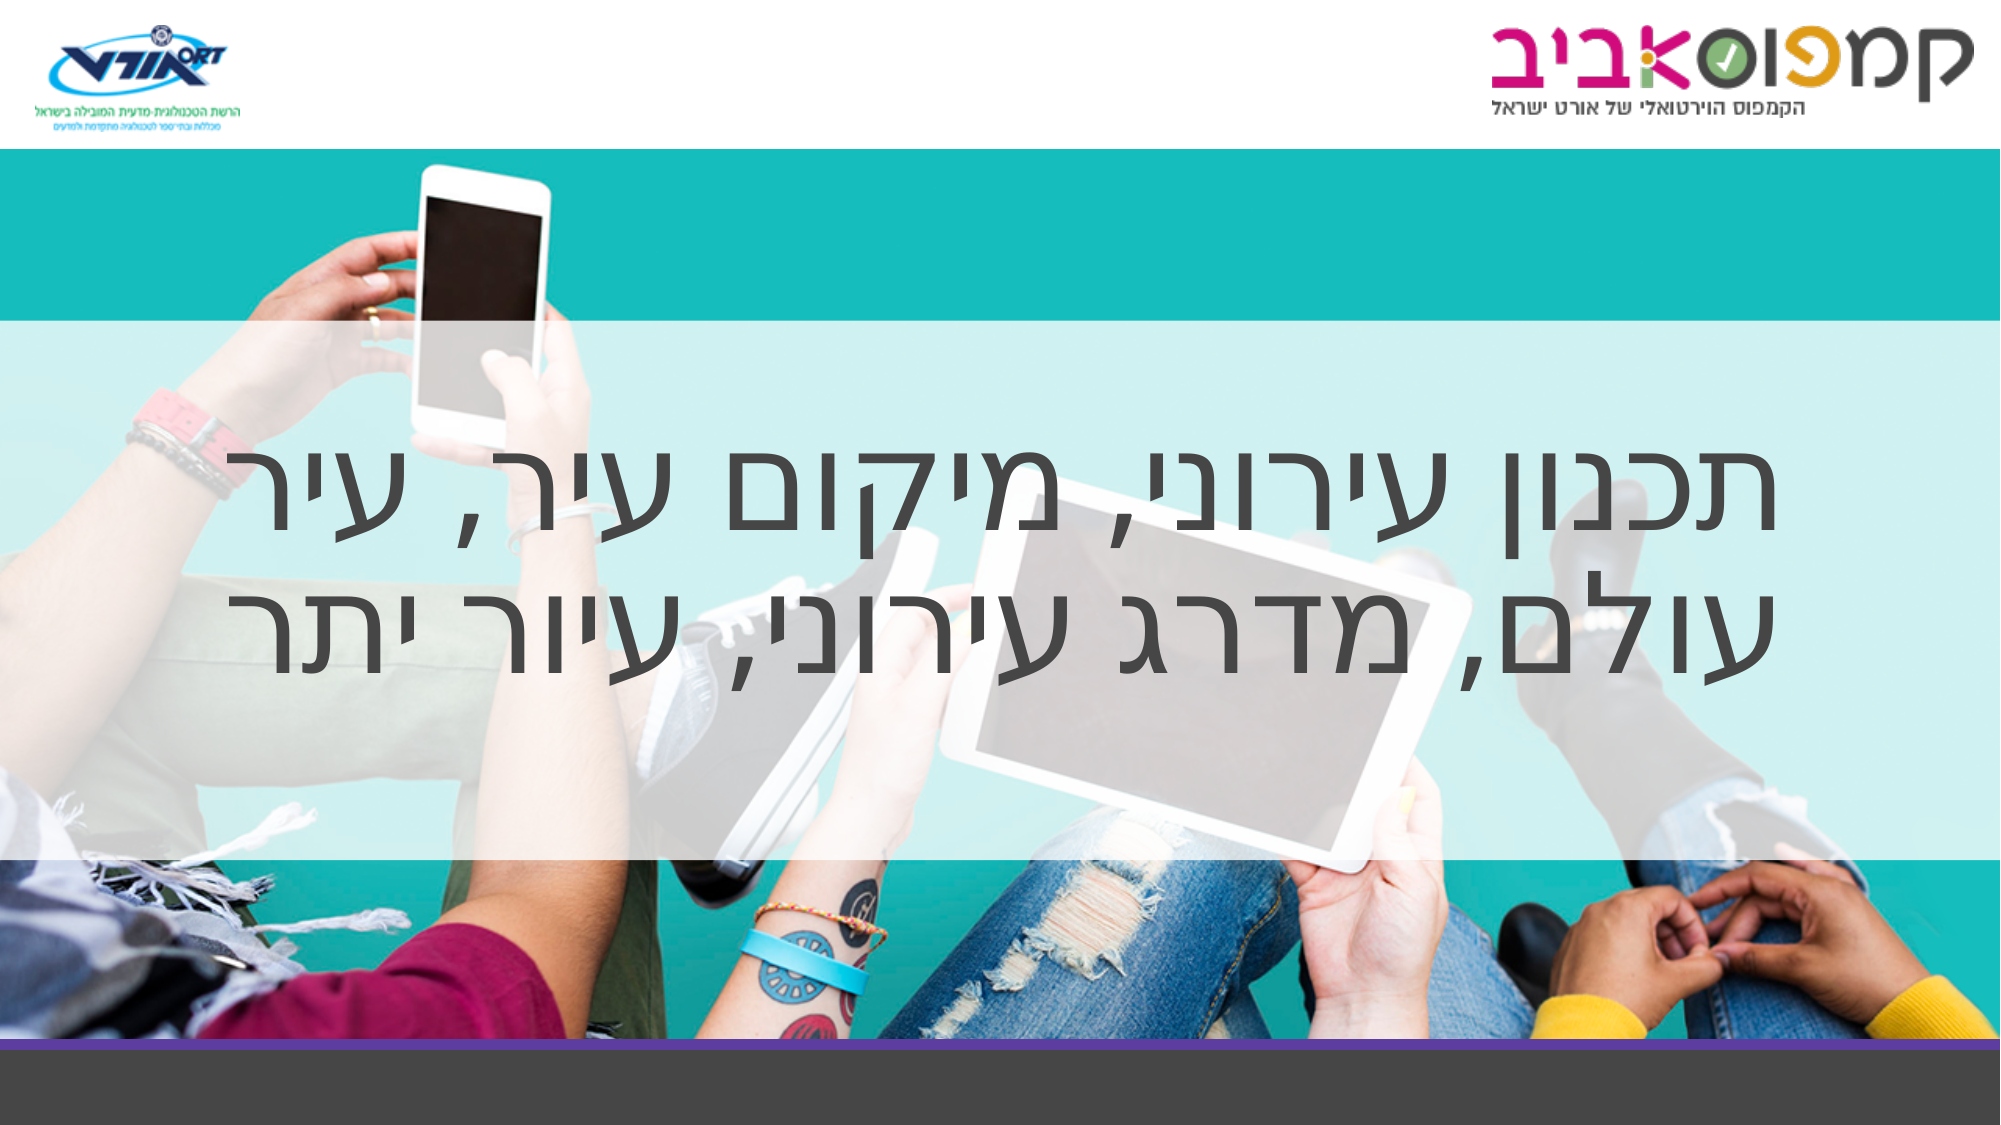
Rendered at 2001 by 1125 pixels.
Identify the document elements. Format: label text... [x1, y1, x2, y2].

picture [0, 861, 2000, 1039]
title תכנון עירוני, מיקום עיר, עיר עולם, מדרג עירוני, עיור יתר [180, 328, 1830, 710]
picture [1492, 25, 1974, 118]
picture [35, 25, 240, 132]
picture [0, 149, 2000, 320]
